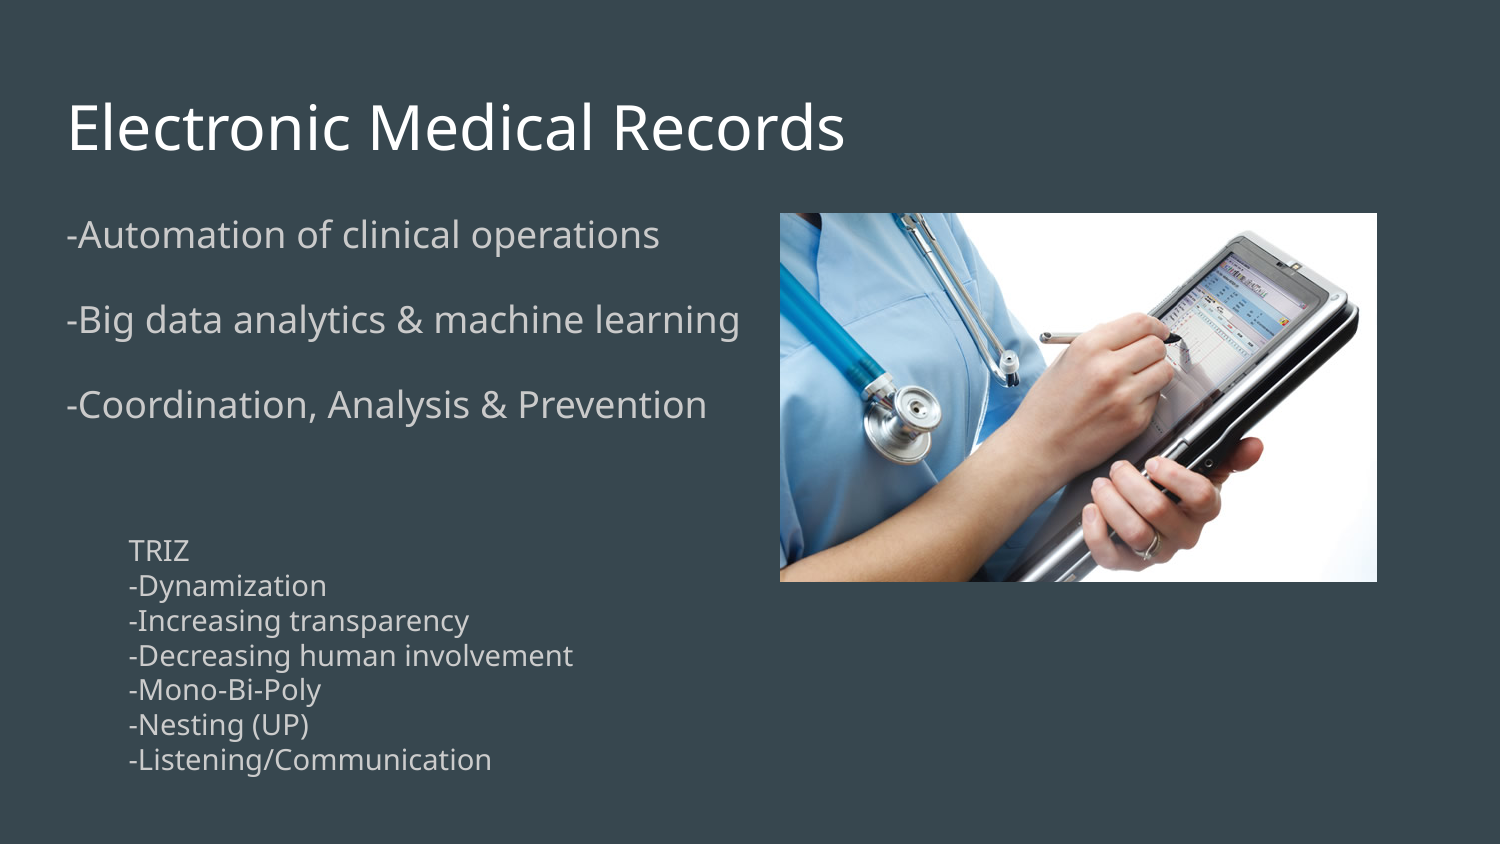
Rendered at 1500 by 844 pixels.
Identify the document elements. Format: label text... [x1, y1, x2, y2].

picture [779, 301, 832, 358]
title Electronic Medical Records [51, 72, 1449, 167]
list -Automation of clinical operations -Big data analytics & machine learning -Coordination, Analysis & Prevention [51, 189, 1449, 750]
picture [833, 359, 840, 366]
picture [779, 213, 1377, 582]
text_box TRIZ -Dynamization -Increasing transparency -Decreasing human involvement -Mono-Bi-Poly -Nesting (UP) -Listening/Communication [113, 516, 644, 792]
